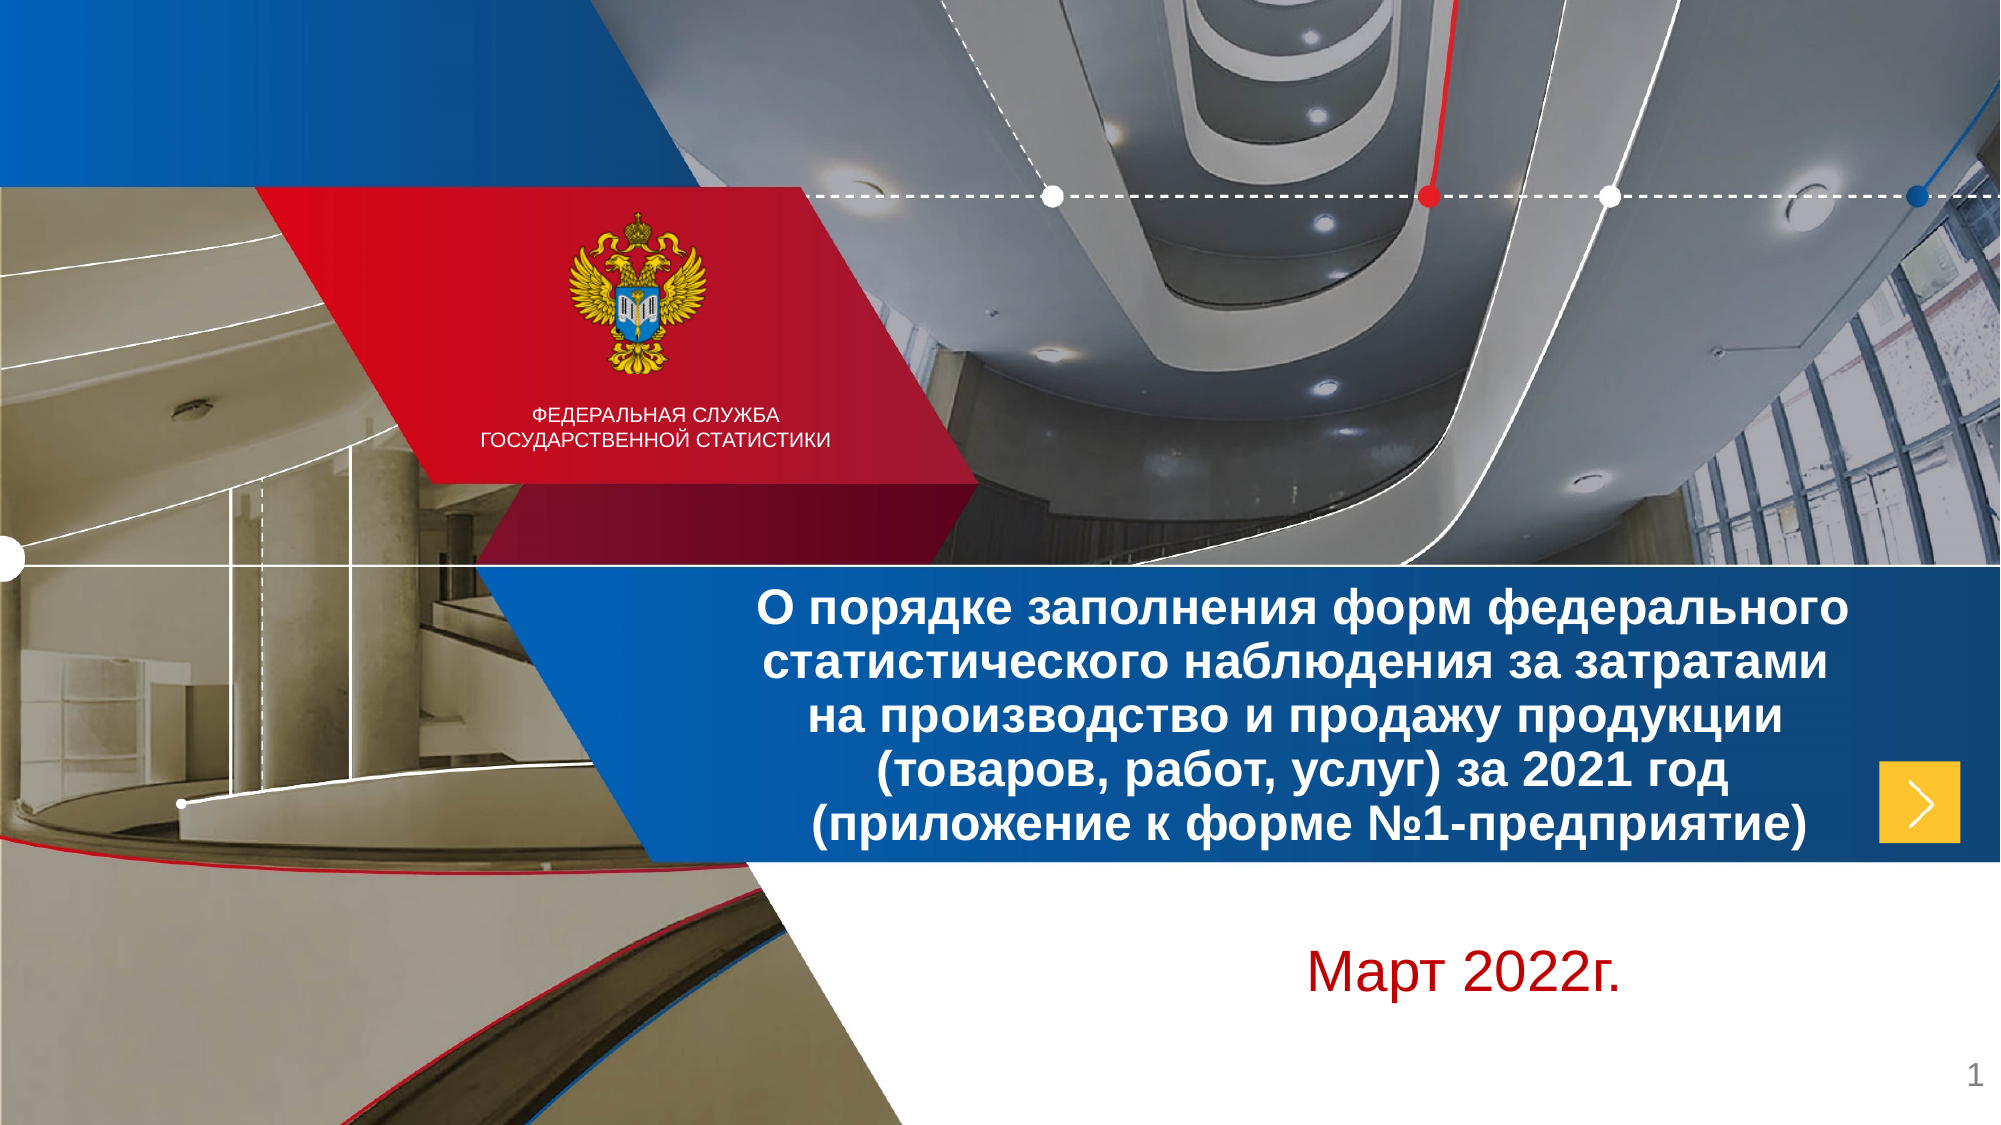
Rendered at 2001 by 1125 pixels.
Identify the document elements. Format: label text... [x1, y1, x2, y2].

list О порядке заполнения форм федерального статистического наблюдения за затратами на производство и продажу продукции (товаров, работ, услуг) за 2021 год (приложение к форме №1-предприятие) [592, 573, 2000, 862]
slide_number 1 [1550, 1042, 2000, 1103]
list Март 2022г. [949, 938, 1980, 1089]
picture [0, 0, 2000, 1125]
